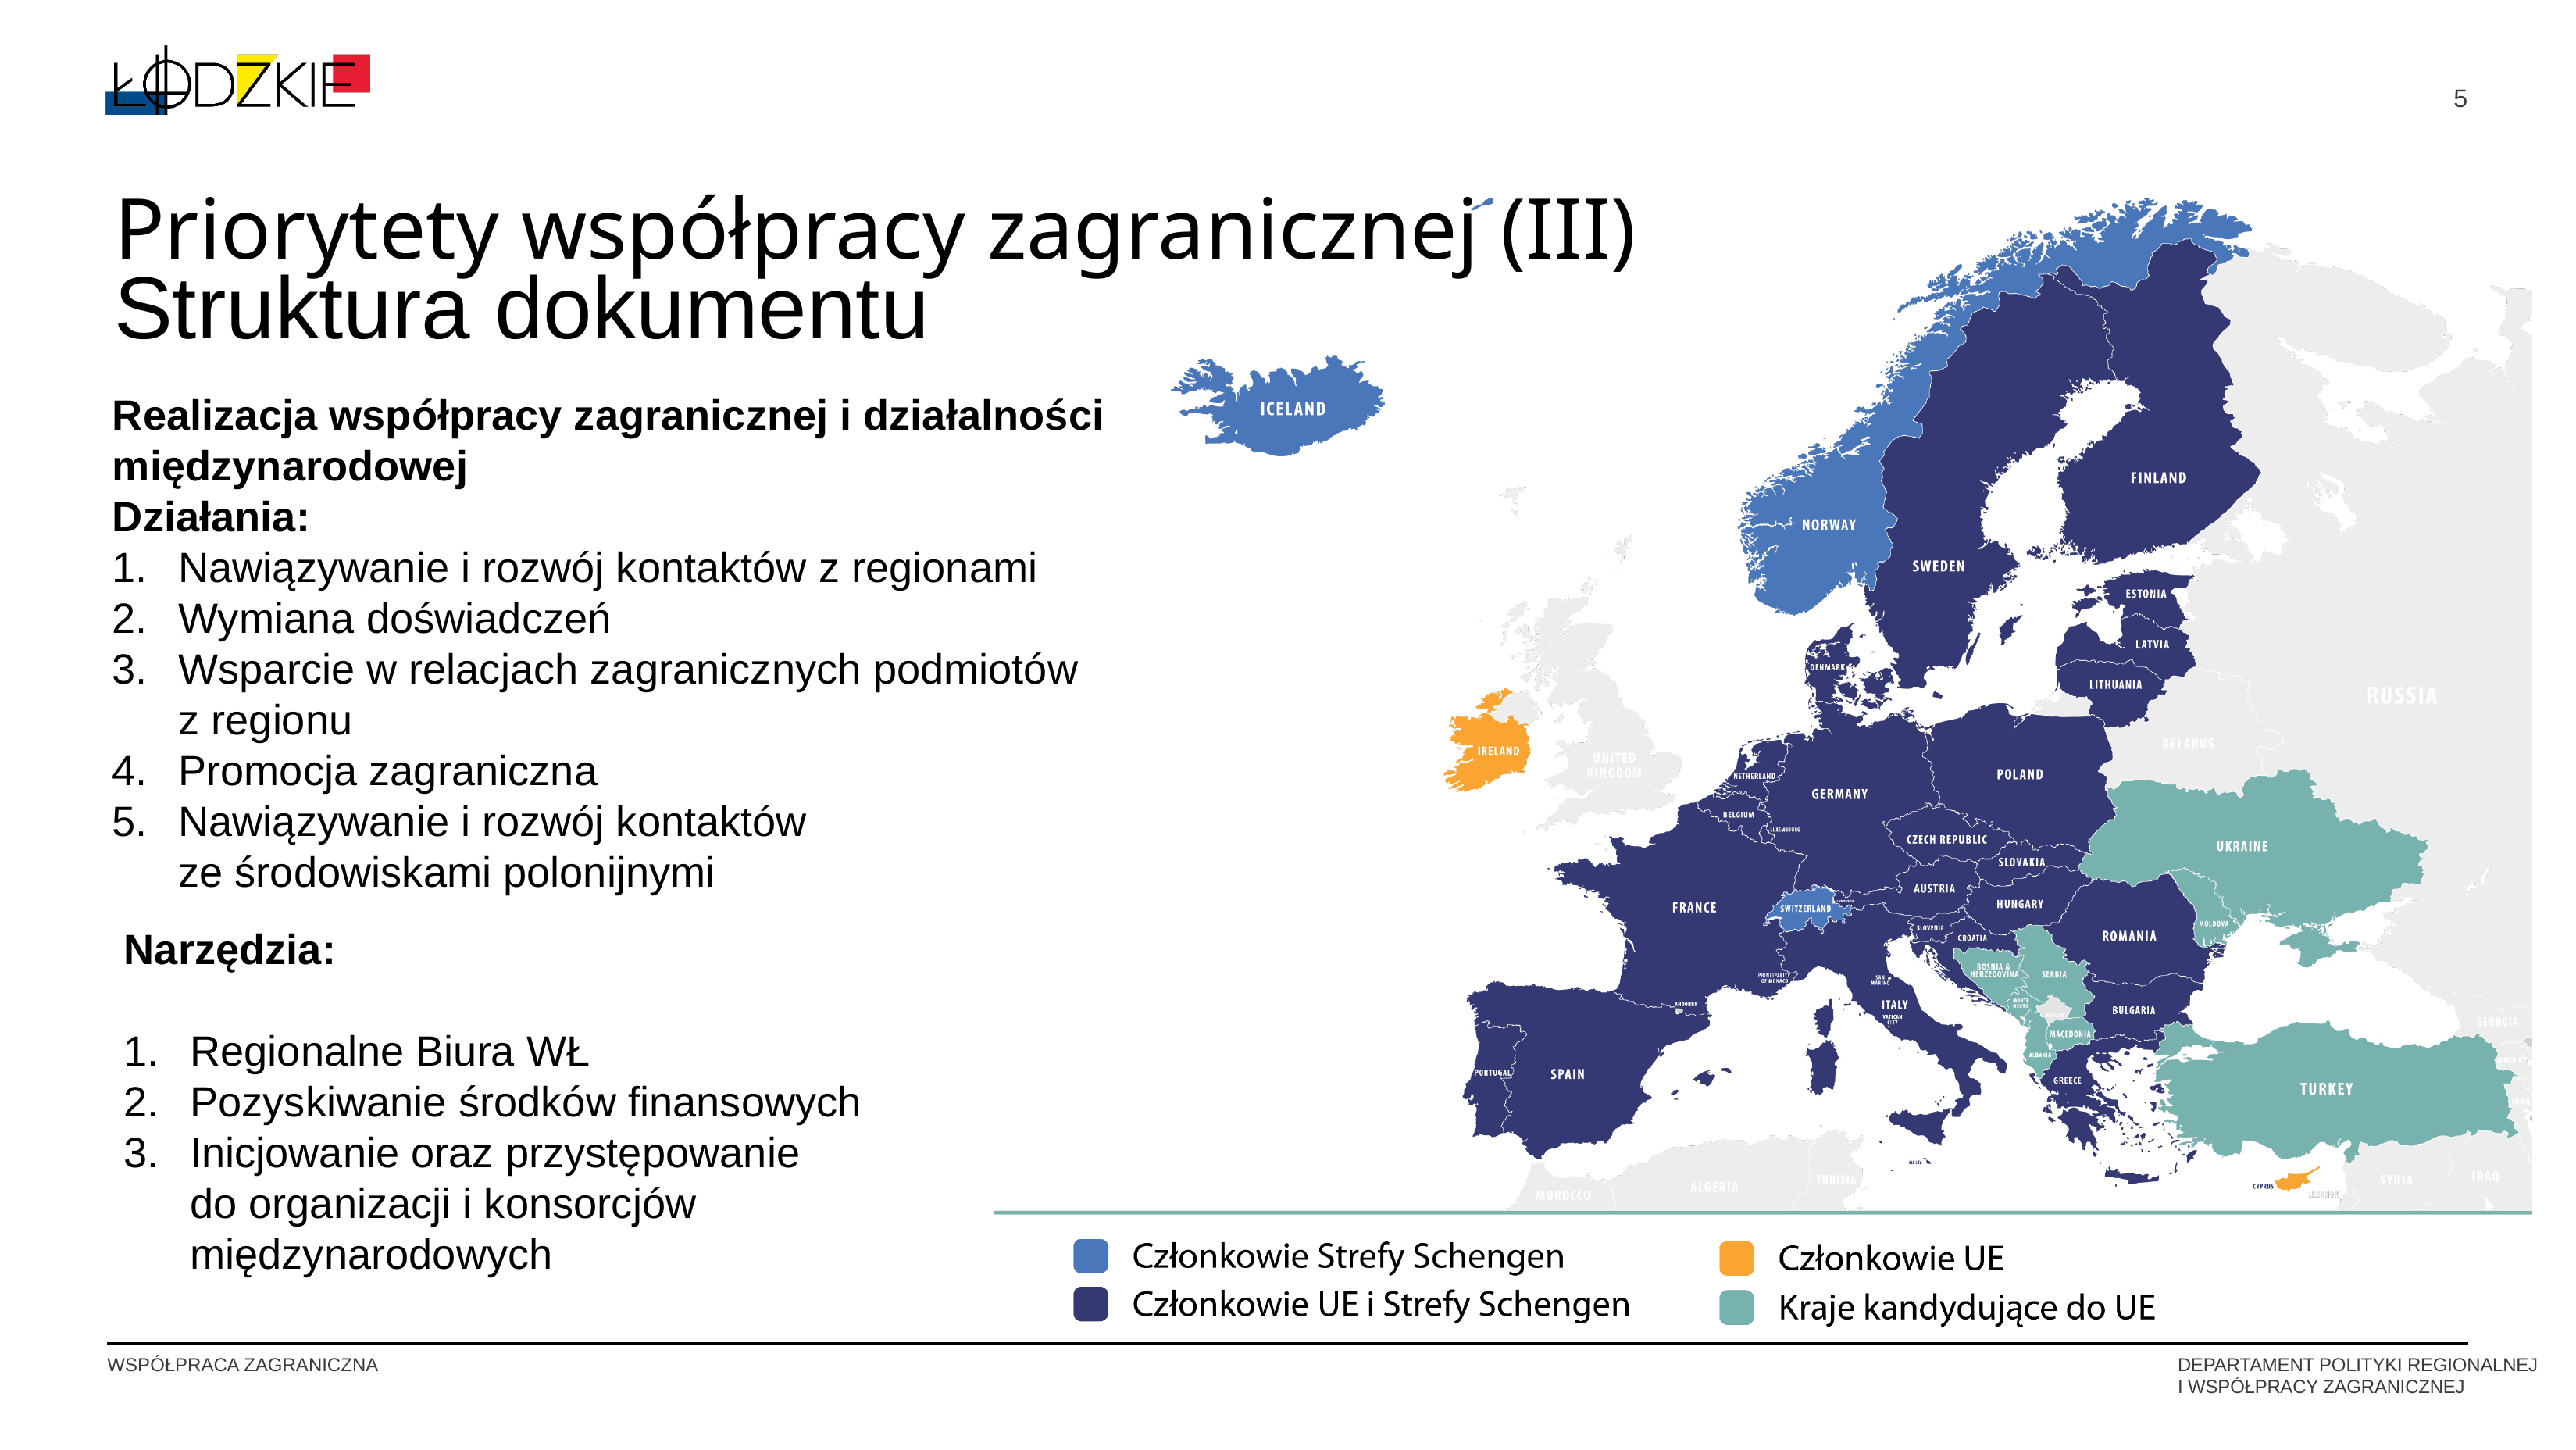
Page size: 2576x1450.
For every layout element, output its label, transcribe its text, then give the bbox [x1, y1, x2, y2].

picture [994, 191, 2532, 1347]
picture [105, 45, 370, 115]
text_box Realizacja współpracy zagranicznej i działalności międzynarodowej Działania: Nawiązywanie i rozwój kontaktów z regionami Wymiana doświadczeń Wsparcie w relacjach zagranicznych podmiotów z regionu Promocja zagraniczna Nawiązywanie i rozwój kontaktów ze środowiskami polonijnymi [112, 438, 990, 916]
slide_number WSPÓŁPRACA ZAGRANICZNA [105, 1349, 482, 1450]
footer DEPARTAMENT POLITYKI REGIONALNEJ I WSPÓŁPRACY ZAGRANICZNEJ [2176, 1349, 2553, 1450]
text_box 5 [2452, 80, 2478, 112]
text_box Narzędzia: Regionalne Biura WŁ Pozyskiwanie środków finansowych Inicjowanie oraz przystępowanie do organizacji i konsorcjów międzynarodowych [112, 916, 990, 1284]
title Priorytety współpracy zagranicznej (III) Struktura dokumentu [112, 173, 2257, 438]
